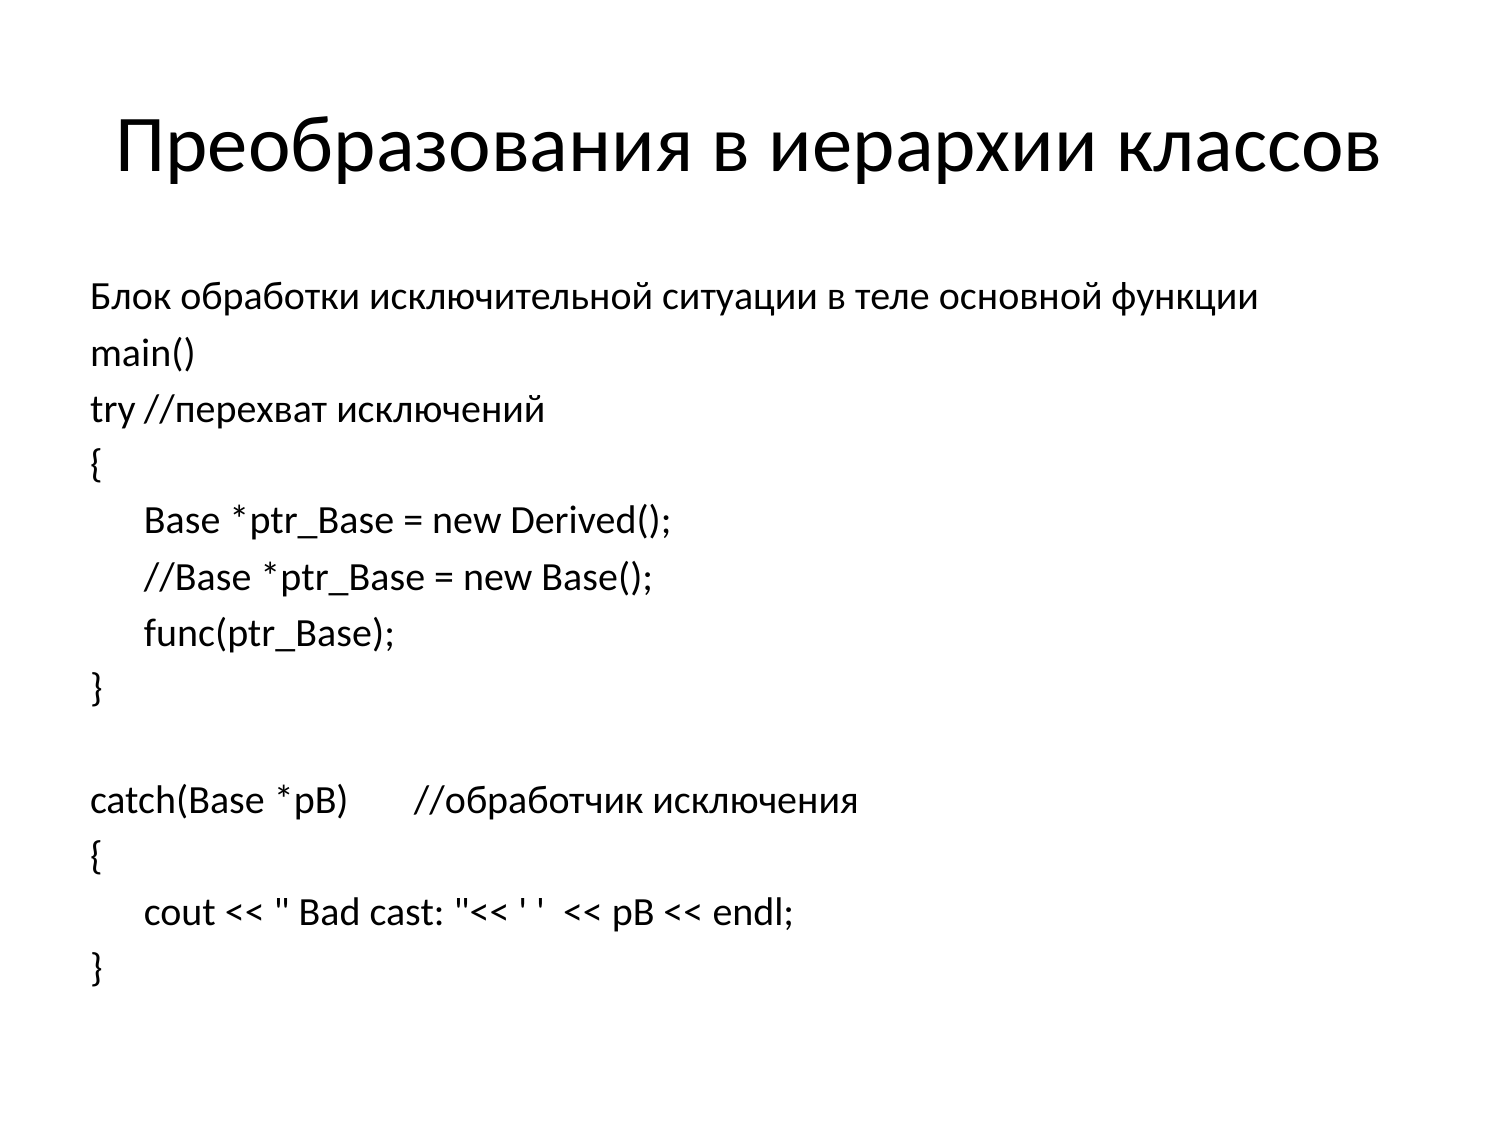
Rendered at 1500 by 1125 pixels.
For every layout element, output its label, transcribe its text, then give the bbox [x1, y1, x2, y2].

list Блок обработки исключительной ситуации в теле основной функции main() try //перехват исключений { Base *ptr_Base = new Derived(); //Base *ptr_Base = new Base(); func(ptr_Base); } catch(Base *pB) //обработчик исключения { cout << " Bad cast: "<< ' ' << pB << endl; } [75, 262, 1425, 1005]
title Преобразования в иерархии классов [75, 45, 1425, 233]
